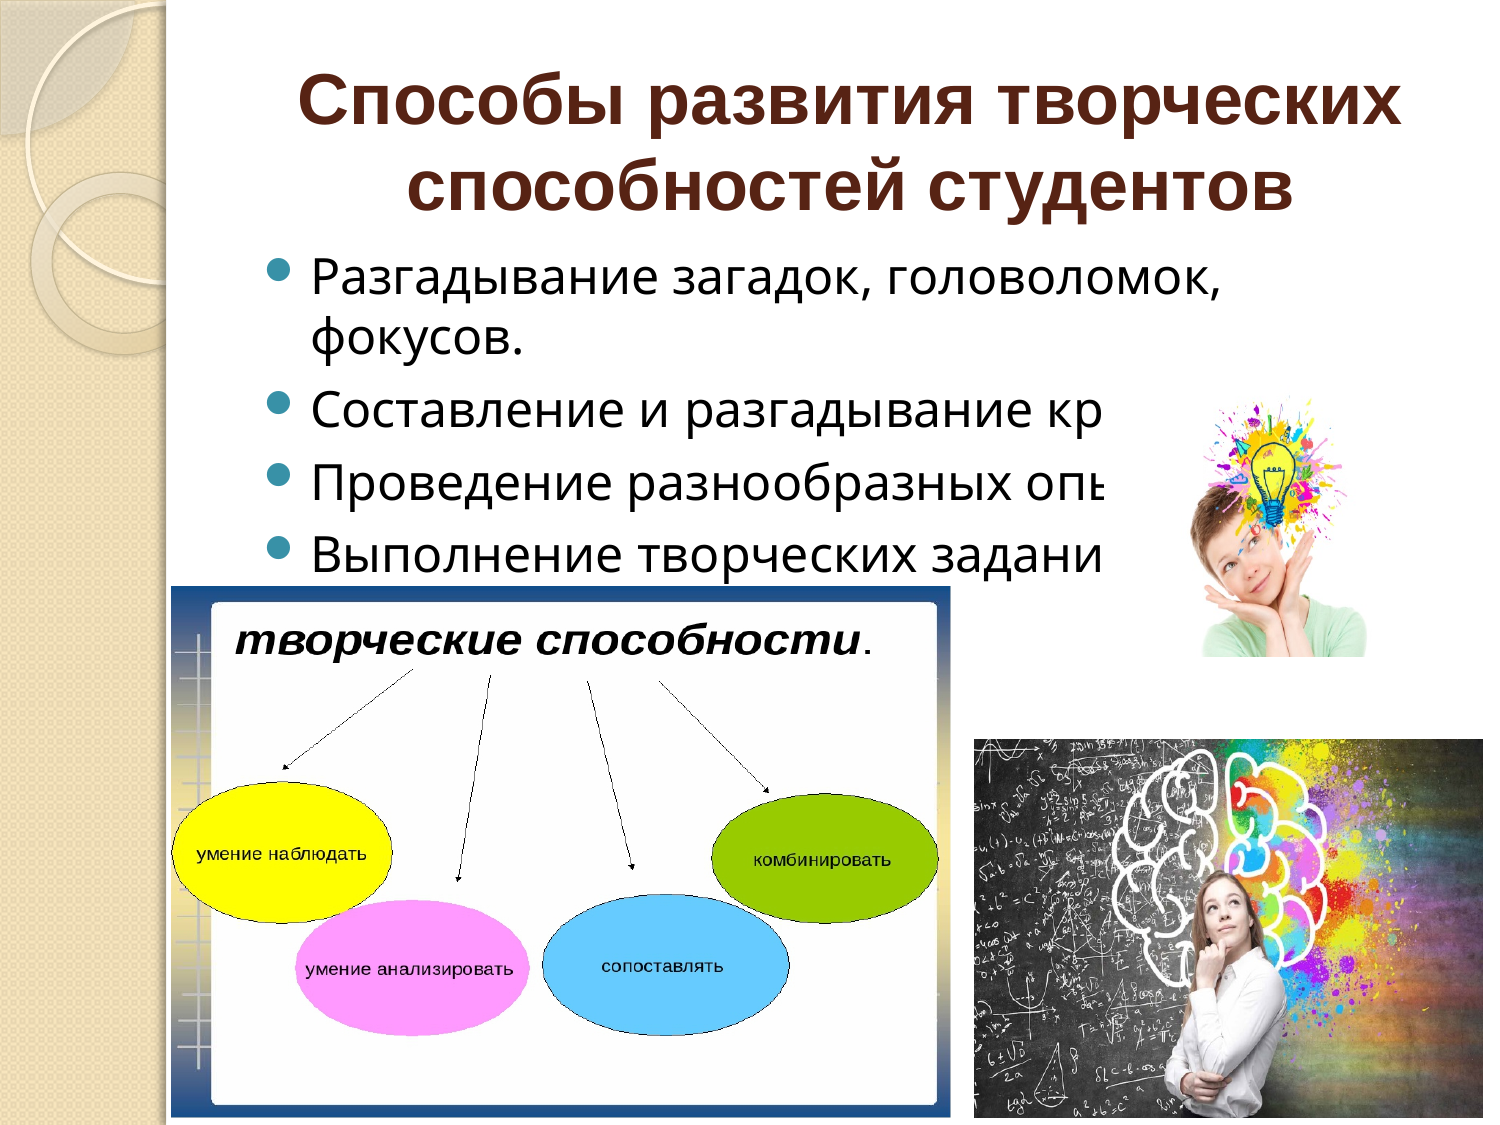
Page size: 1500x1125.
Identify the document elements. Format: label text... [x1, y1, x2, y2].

picture [1104, 385, 1443, 658]
title Способы развития творческих способностей студентов [235, 45, 1466, 233]
picture [974, 739, 1483, 1118]
picture [170, 585, 951, 1118]
list Разгадывание загадок, головоломок, фокусов. Составление и разгадывание кроссвордов. Проведение разнообразных опытов. Выполнение творческих заданий. [235, 237, 1466, 1025]
